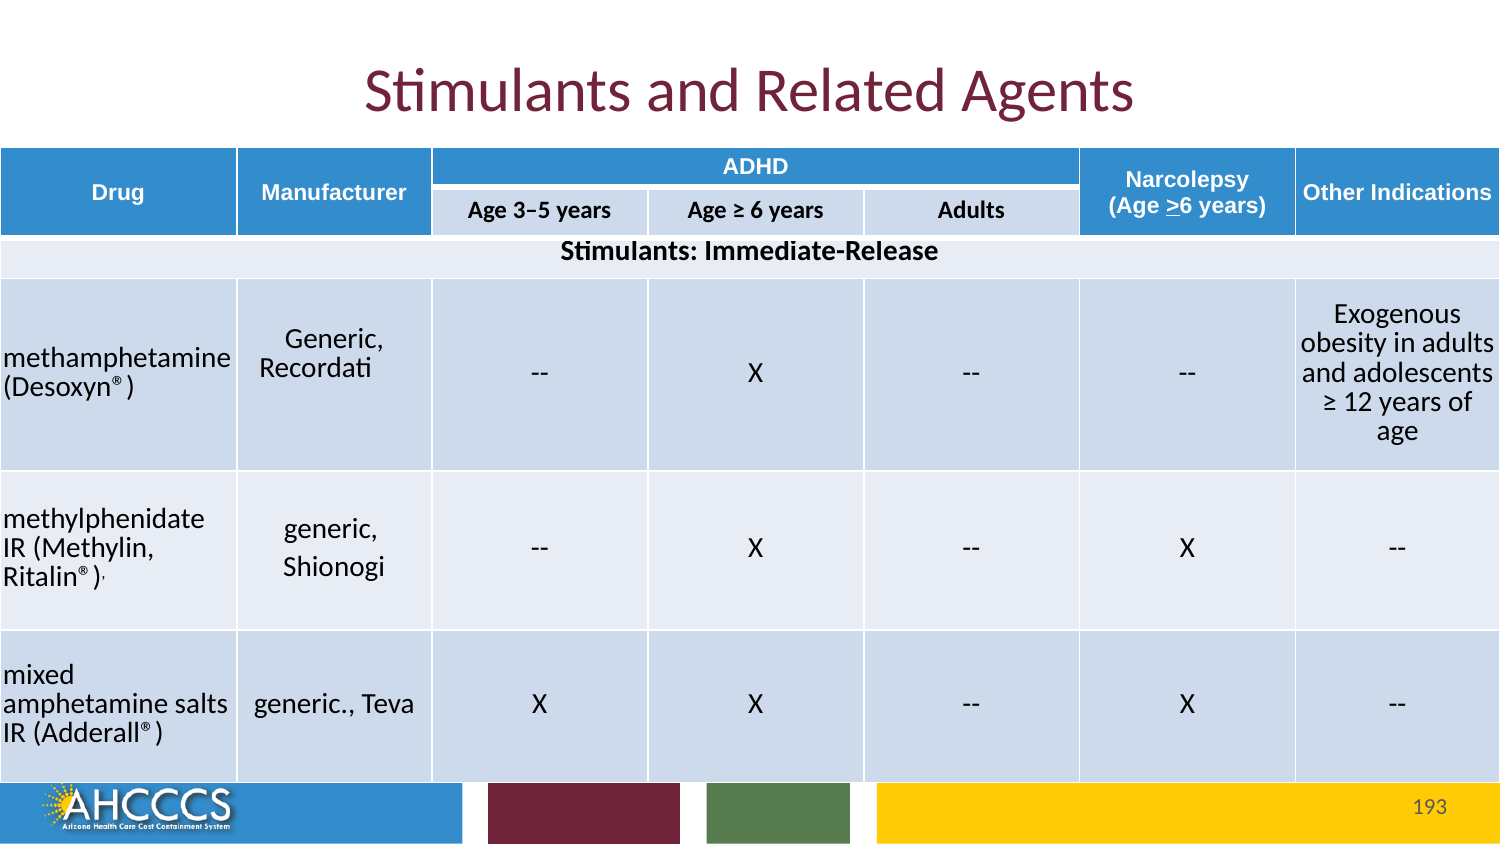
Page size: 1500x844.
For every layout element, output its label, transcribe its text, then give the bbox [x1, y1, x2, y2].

title Stimulants and Related Agents [75, 22, 1425, 146]
table_cell Age ≥ 6 years [649, 190, 863, 235]
picture [42, 783, 230, 830]
table_cell -- [865, 279, 1079, 470]
table_cell generic., Teva [238, 631, 431, 782]
table_header Manufacturer [238, 148, 431, 235]
table_cell Exogenous obesity in adults and adolescents ≥ 12 years of age [1296, 279, 1499, 470]
table_cell Stimulants: Immediate-Release [1, 241, 1499, 278]
table_cell X [649, 472, 863, 629]
table_cell Adults [865, 190, 1079, 235]
table_cell X [1080, 472, 1295, 629]
table_header Narcolepsy (Age >6 years) [1080, 148, 1295, 235]
table_cell X [649, 631, 863, 782]
table_cell -- [1296, 631, 1499, 782]
table_cell -- [1080, 279, 1295, 470]
table_cell methamphetamine (Desoxyn®) [1, 279, 236, 470]
table_cell -- [865, 631, 1079, 782]
table_cell methylphenidate IR (Methylin, Ritalin®), [1, 472, 236, 629]
table_cell Age 3–5 years [433, 190, 647, 235]
table_cell X [433, 631, 647, 782]
table_header Drug [1, 148, 236, 235]
table_header Other Indications [1296, 148, 1499, 235]
table_cell -- [1296, 472, 1499, 629]
table_cell Generic, Recordati [238, 279, 431, 470]
table_cell generic, Shionogi [238, 472, 431, 629]
table_cell -- [433, 472, 647, 629]
table_cell mixed amphetamine salts IR (Adderall®) [1, 631, 236, 782]
table_cell -- [433, 279, 647, 470]
table_cell -- [865, 472, 1079, 629]
table_cell X [649, 279, 863, 470]
table_cell X [1080, 631, 1295, 782]
table_header ADHD [433, 148, 1079, 184]
